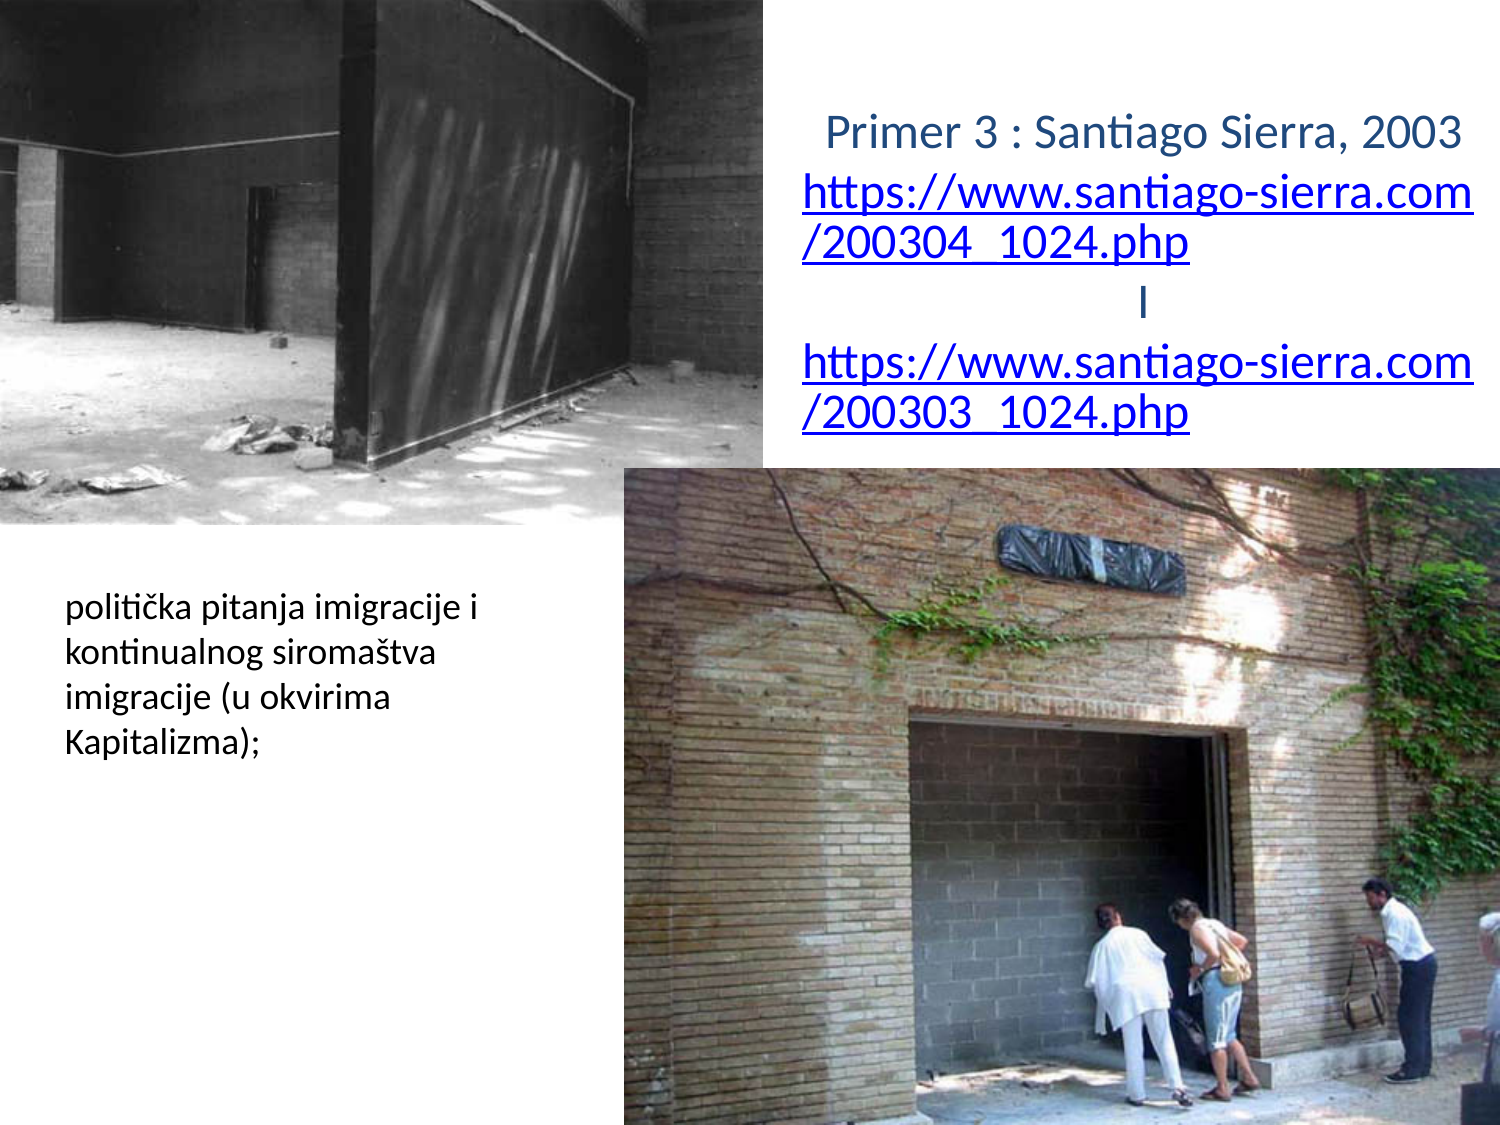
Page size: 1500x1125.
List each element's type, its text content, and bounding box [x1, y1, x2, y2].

text_box Primer 3 : Santiago Sierra, 2003 https://www.santiago-sierra.com/200304_1024.php I https://www.santiago-sierra.com/200303_1024.php [787, 24, 1500, 413]
text_box politička pitanja imigracije i kontinualnog siromaštva imigracije (u okvirima Kapitalizma); [50, 574, 559, 770]
picture [0, 0, 1500, 1125]
